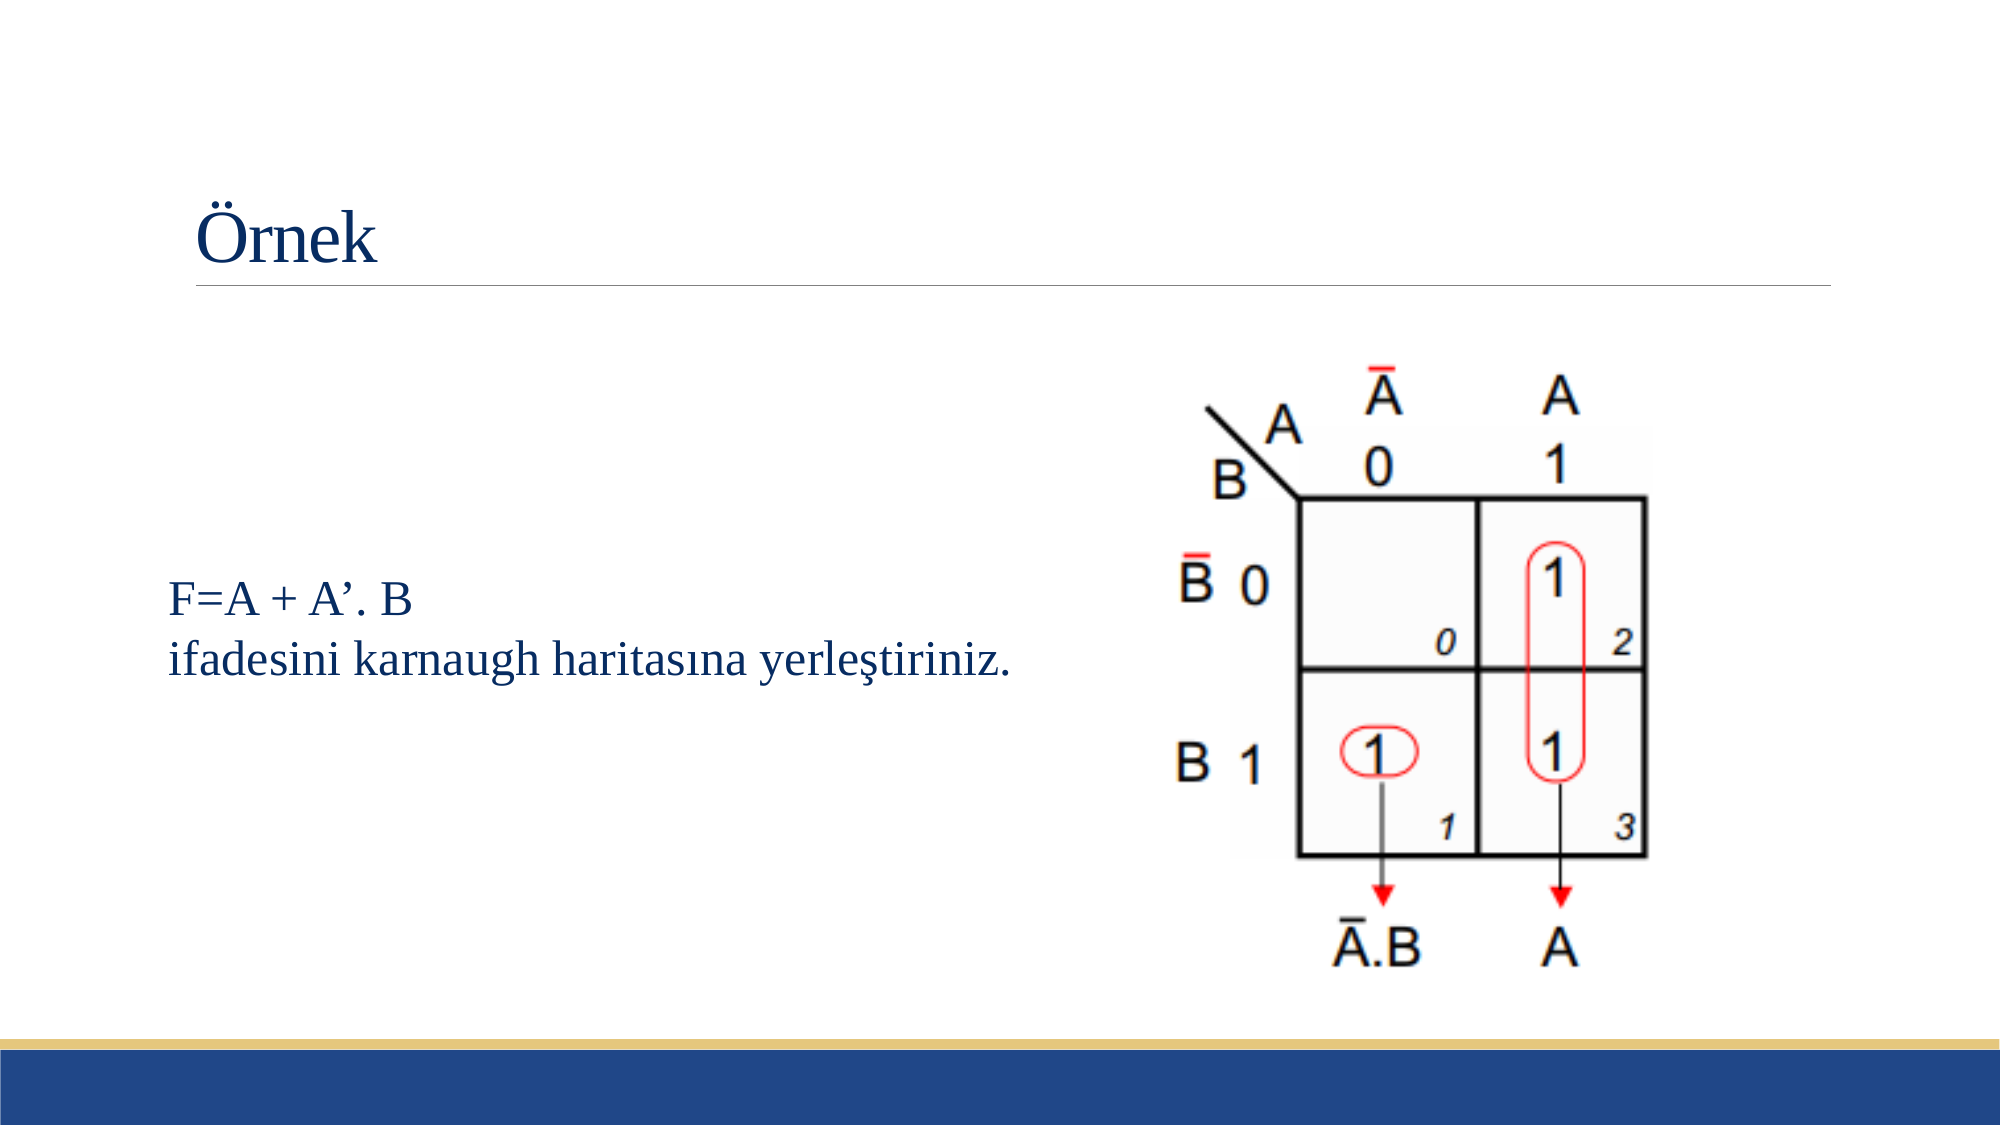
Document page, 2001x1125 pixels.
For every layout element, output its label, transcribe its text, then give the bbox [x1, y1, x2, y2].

title Örnek [180, 47, 1830, 285]
text_box F=A + A’. B ifadesini karnaugh haritasına yerleştiriniz. [154, 558, 1050, 693]
picture [1147, 351, 1698, 991]
